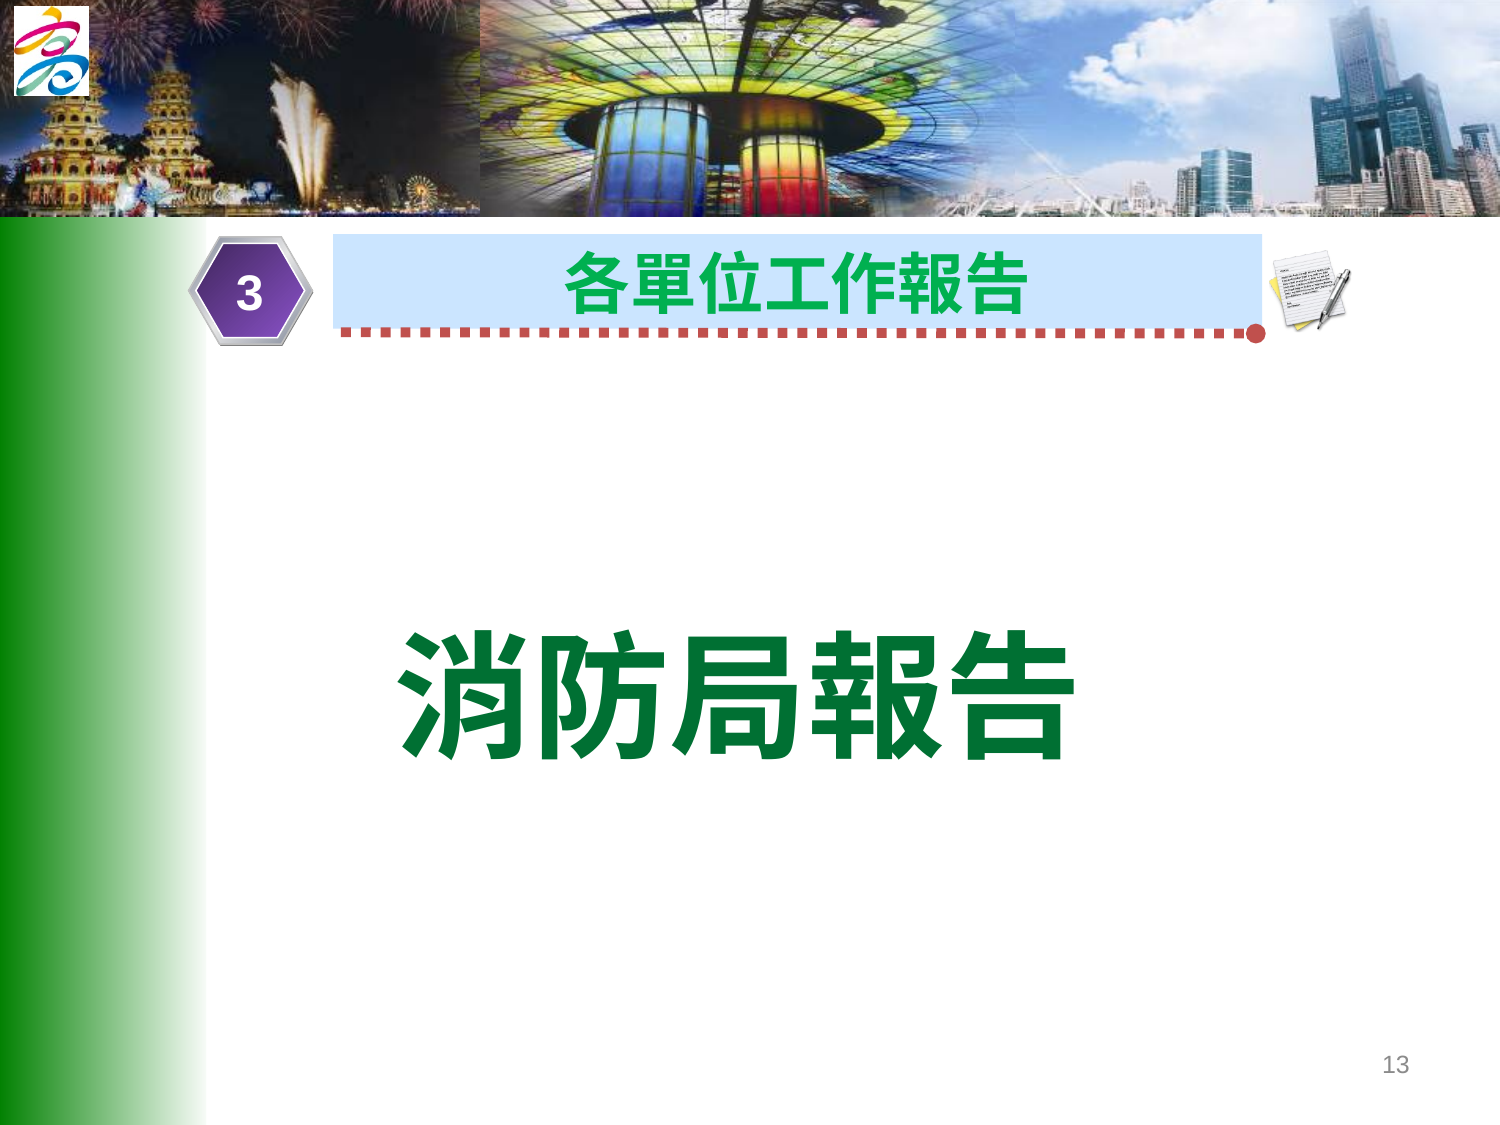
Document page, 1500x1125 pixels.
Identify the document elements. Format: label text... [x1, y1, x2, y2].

title 消防局報告 [88, 385, 1388, 1000]
picture [0, 0, 481, 217]
slide_number 13 [1352, 1024, 1425, 1103]
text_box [483, 0, 1500, 217]
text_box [188, 233, 1352, 347]
